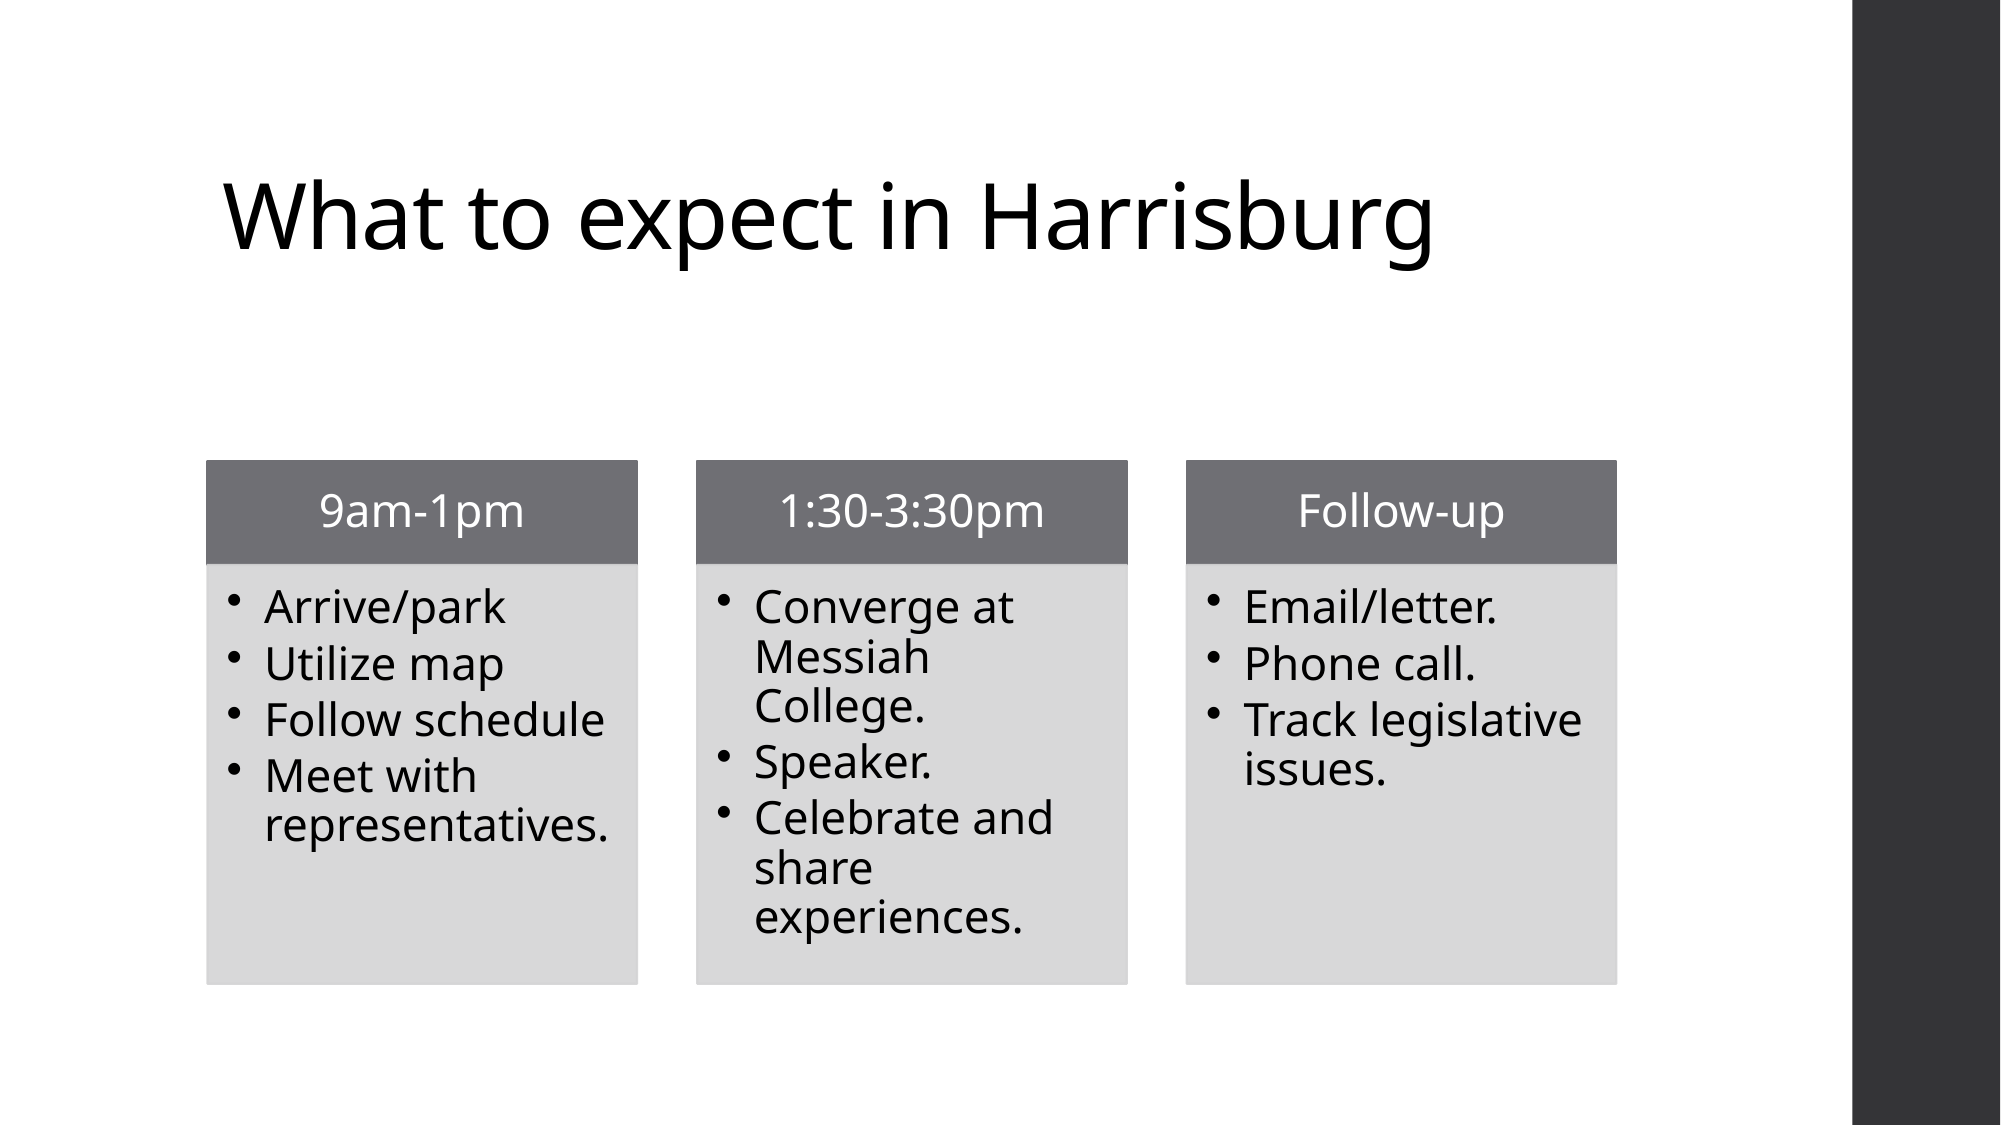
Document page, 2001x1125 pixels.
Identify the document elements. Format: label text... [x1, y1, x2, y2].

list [206, 365, 1618, 1080]
title What to expect in Harrisburg [206, 60, 1797, 278]
